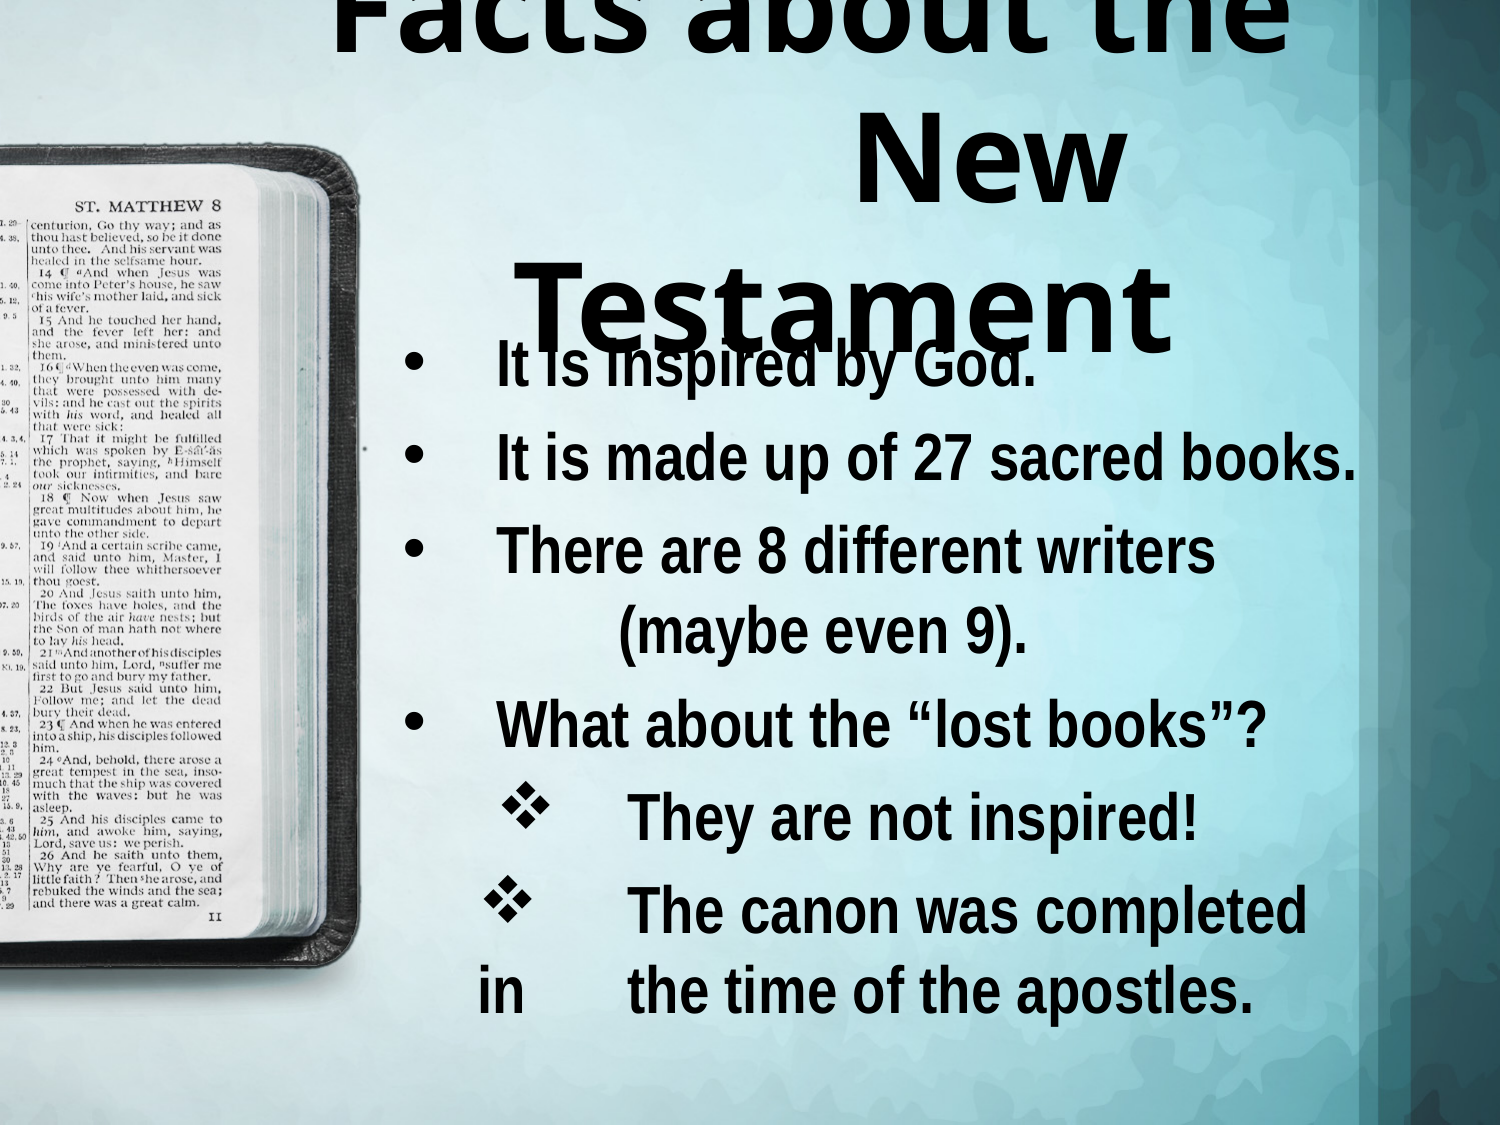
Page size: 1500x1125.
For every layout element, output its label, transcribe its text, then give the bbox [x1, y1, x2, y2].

picture [0, 0, 1500, 1125]
list It is inspired by God. It is made up of 27 sacred books. There are 8 different writers (maybe even 9). What about the “lost books”? They are not inspired! The canon was completed in the time of the apostles. [387, 312, 1375, 1050]
title Facts about the New Testament [300, 12, 1388, 294]
